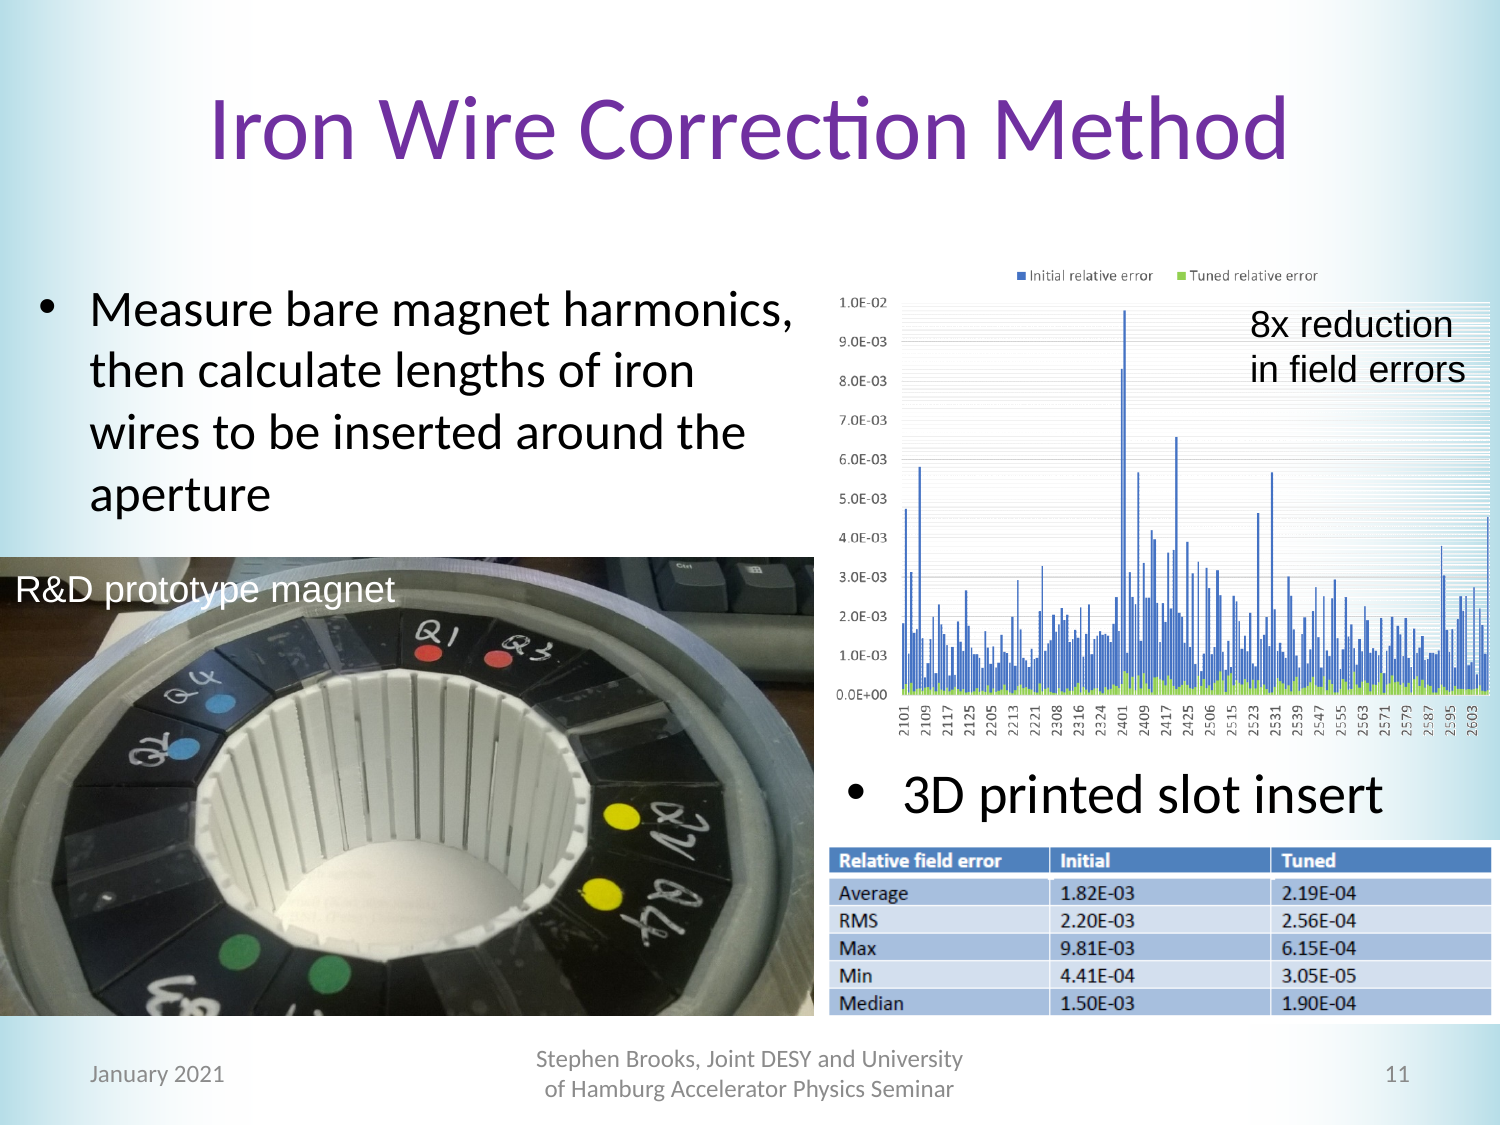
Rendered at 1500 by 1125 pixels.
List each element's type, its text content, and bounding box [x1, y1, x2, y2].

text_box 3D printed slot insert [831, 751, 1436, 835]
picture [0, 557, 814, 1016]
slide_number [75, 1042, 425, 1103]
picture [829, 256, 1500, 743]
title Iron Wire Correction Method [103, 41, 1397, 205]
list Measure bare magnet harmonics, then calculate lengths of iron wires to be inserted around the aperture [23, 267, 814, 530]
slide_number 11 [1074, 1042, 1425, 1103]
picture [822, 840, 1500, 1024]
footer Stephen Brooks, Joint DESY and University of Hamburg Accelerator Physics Seminar [512, 1042, 988, 1103]
